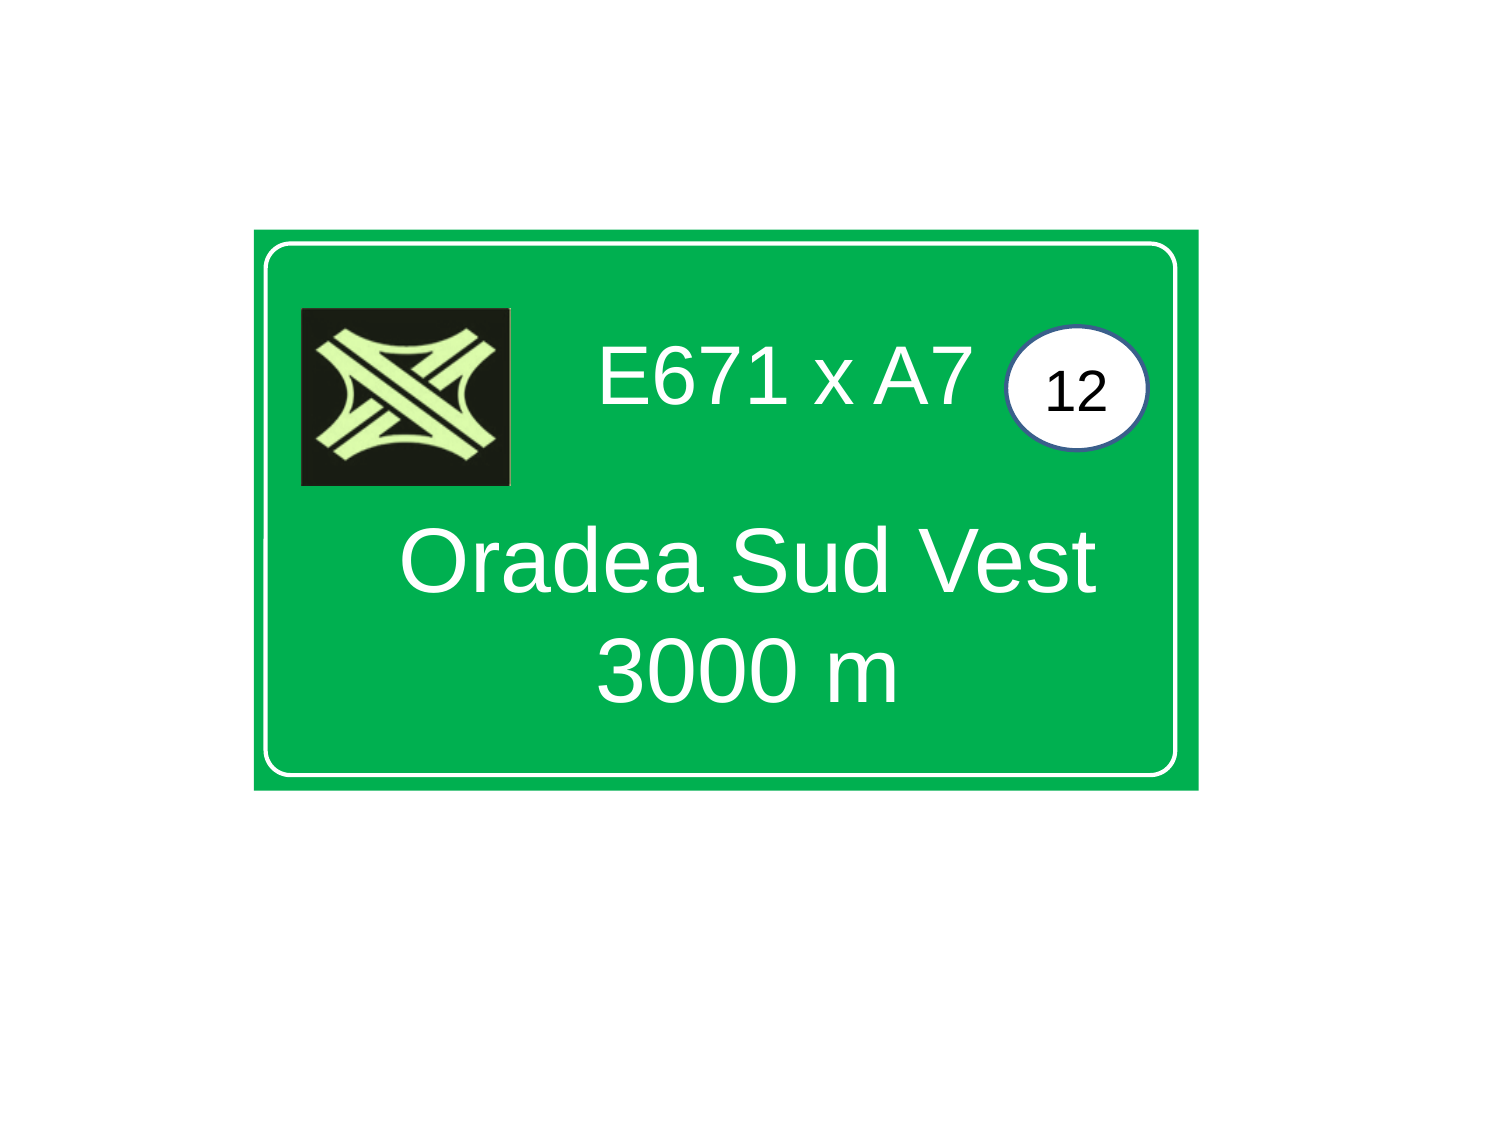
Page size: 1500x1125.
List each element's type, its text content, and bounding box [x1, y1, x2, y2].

text_box E671 x A7 Oradea Sud Vest 3000 m [252, 228, 1201, 793]
text_box [263, 241, 1178, 778]
picture [300, 308, 511, 486]
text_box 12 [1004, 324, 1150, 453]
